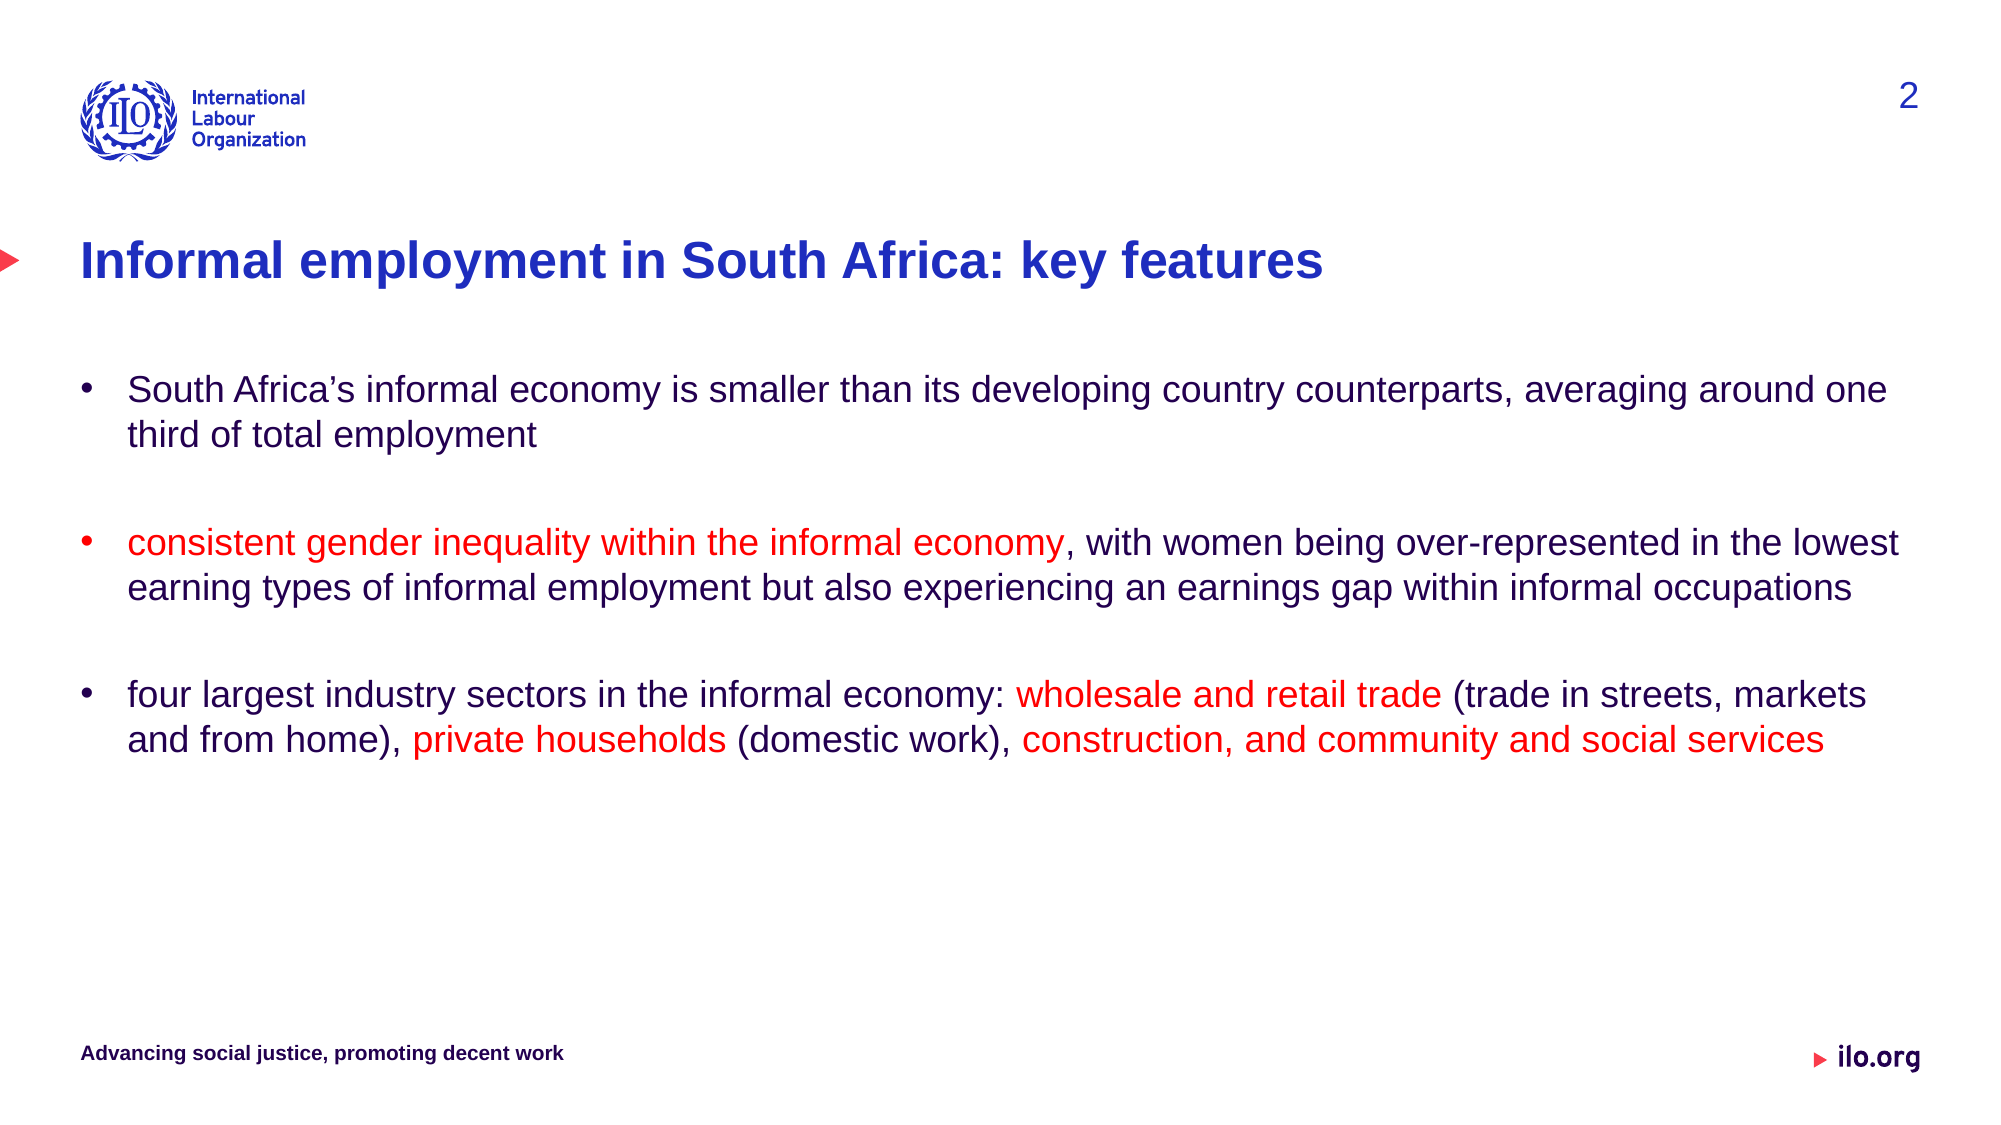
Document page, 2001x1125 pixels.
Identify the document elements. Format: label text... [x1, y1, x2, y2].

list South Africa’s informal economy is smaller than its developing country counterparts, averaging around one third of total employment consistent gender inequality within the informal economy, with women being over-represented in the lowest earning types of informal employment but also experiencing an earnings gap within informal occupations four largest industry sectors in the informal economy: wholesale and retail trade (trade in streets, markets and from home), private households (domestic work), construction, and community and social services [80, 365, 1920, 964]
footer Advancing social justice, promoting decent work [80, 1039, 1000, 1070]
slide_number 2 [1830, 70, 1920, 119]
title Informal employment in South Africa: key features [80, 233, 1920, 352]
